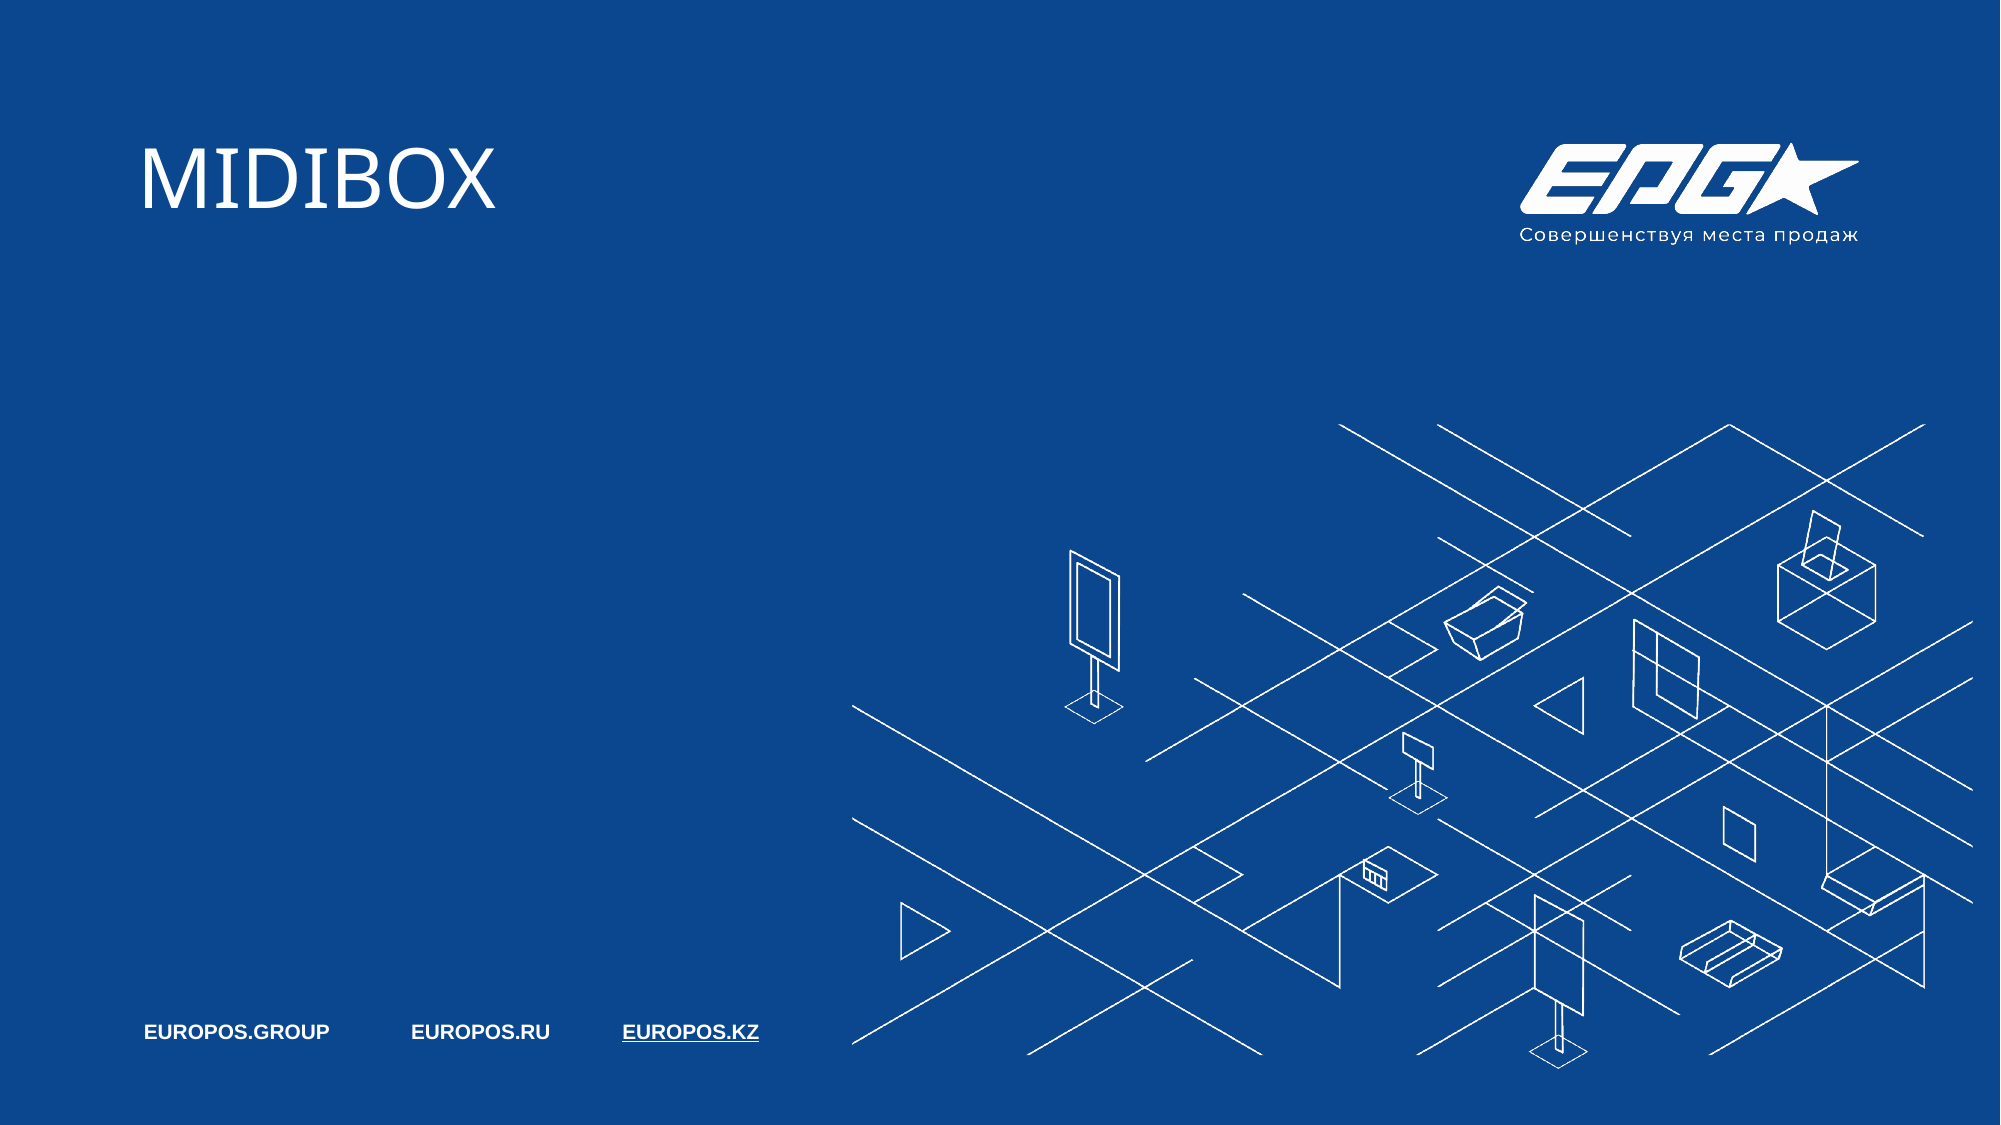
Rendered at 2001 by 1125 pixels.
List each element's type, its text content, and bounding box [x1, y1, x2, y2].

picture [793, 329, 2000, 1125]
text_box EUROPOS.KZ [616, 1012, 787, 1050]
text_box EUROPOS.RU [404, 1012, 576, 1050]
text_box EUROPOS.GROUP [137, 1012, 348, 1050]
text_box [122, 117, 1112, 236]
picture [1520, 142, 1864, 245]
